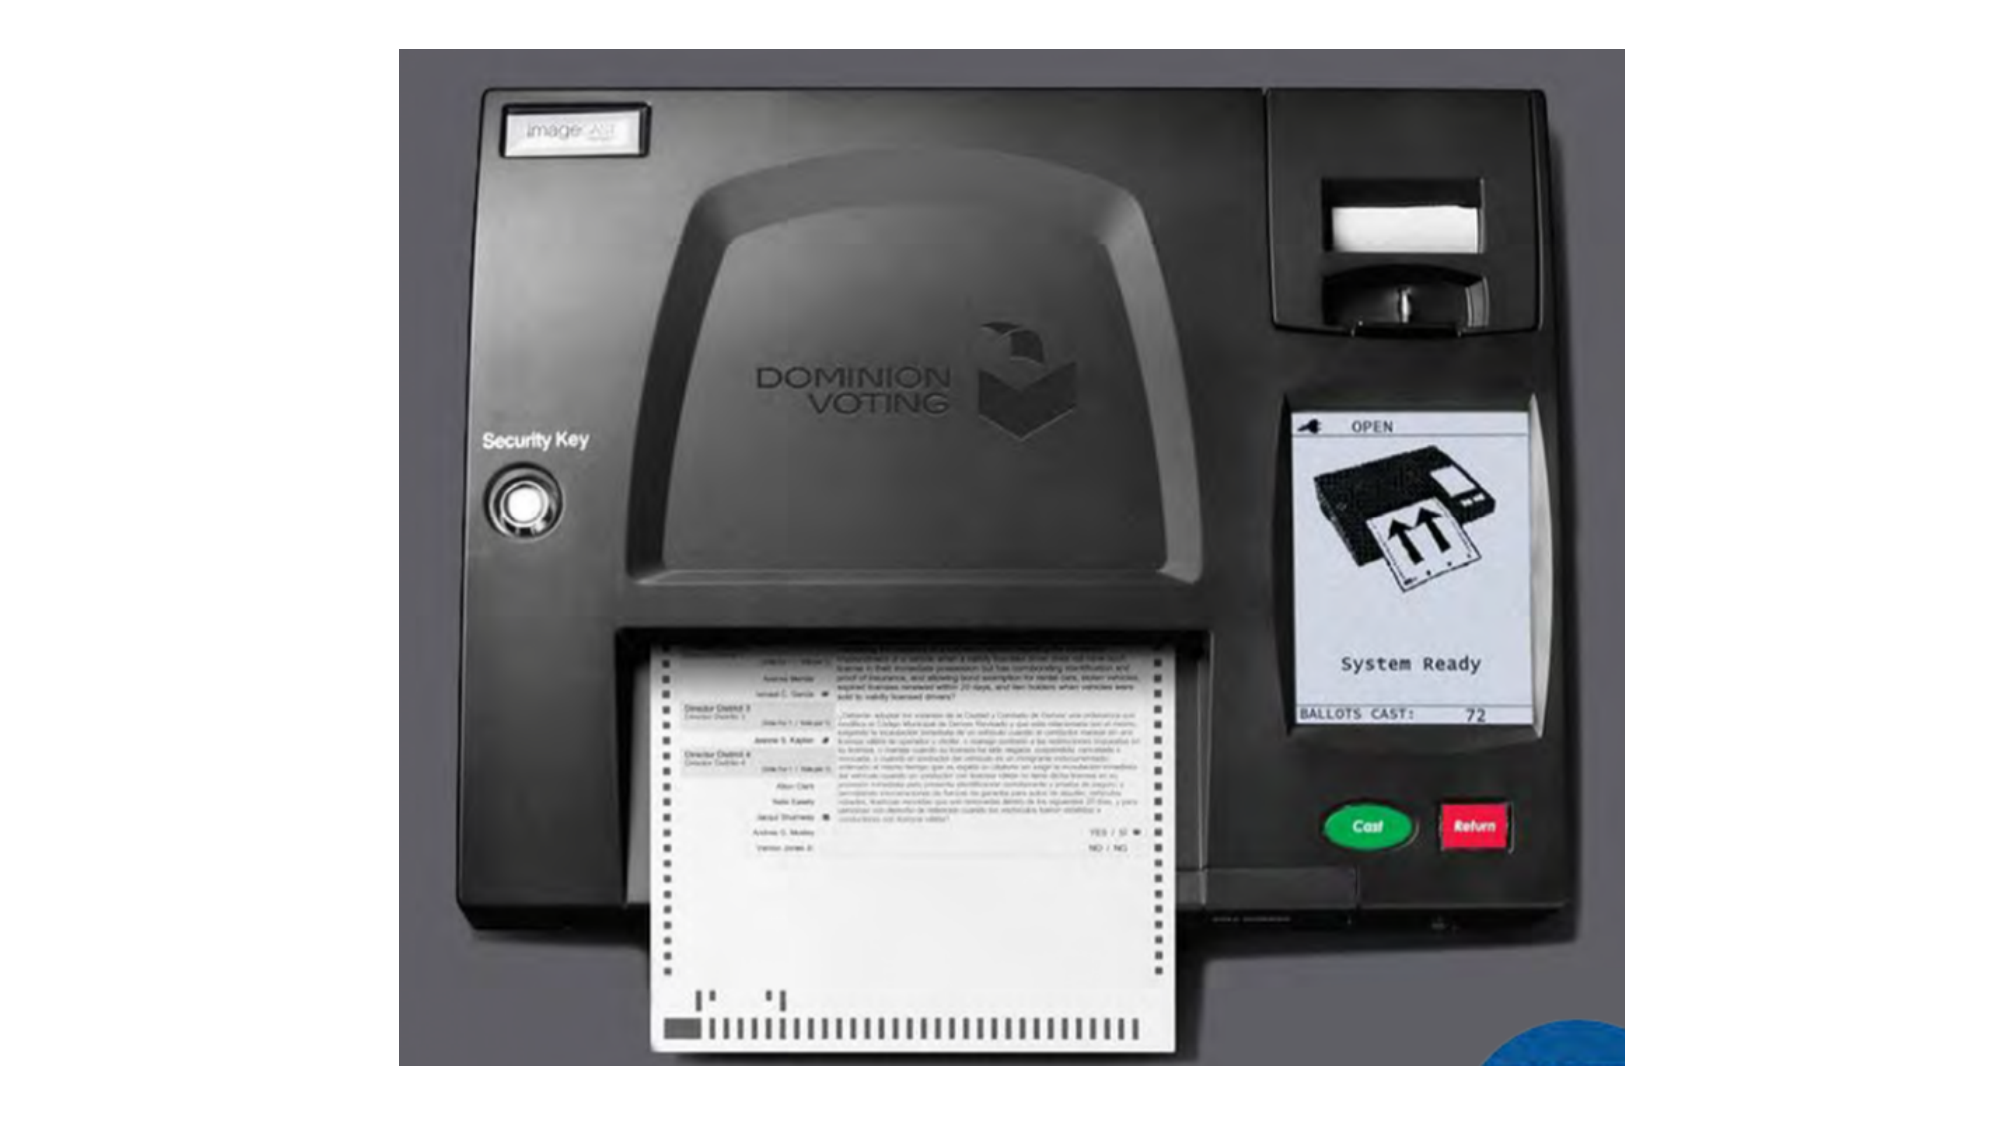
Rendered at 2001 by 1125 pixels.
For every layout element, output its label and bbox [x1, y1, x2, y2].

picture [399, 49, 1626, 1066]
